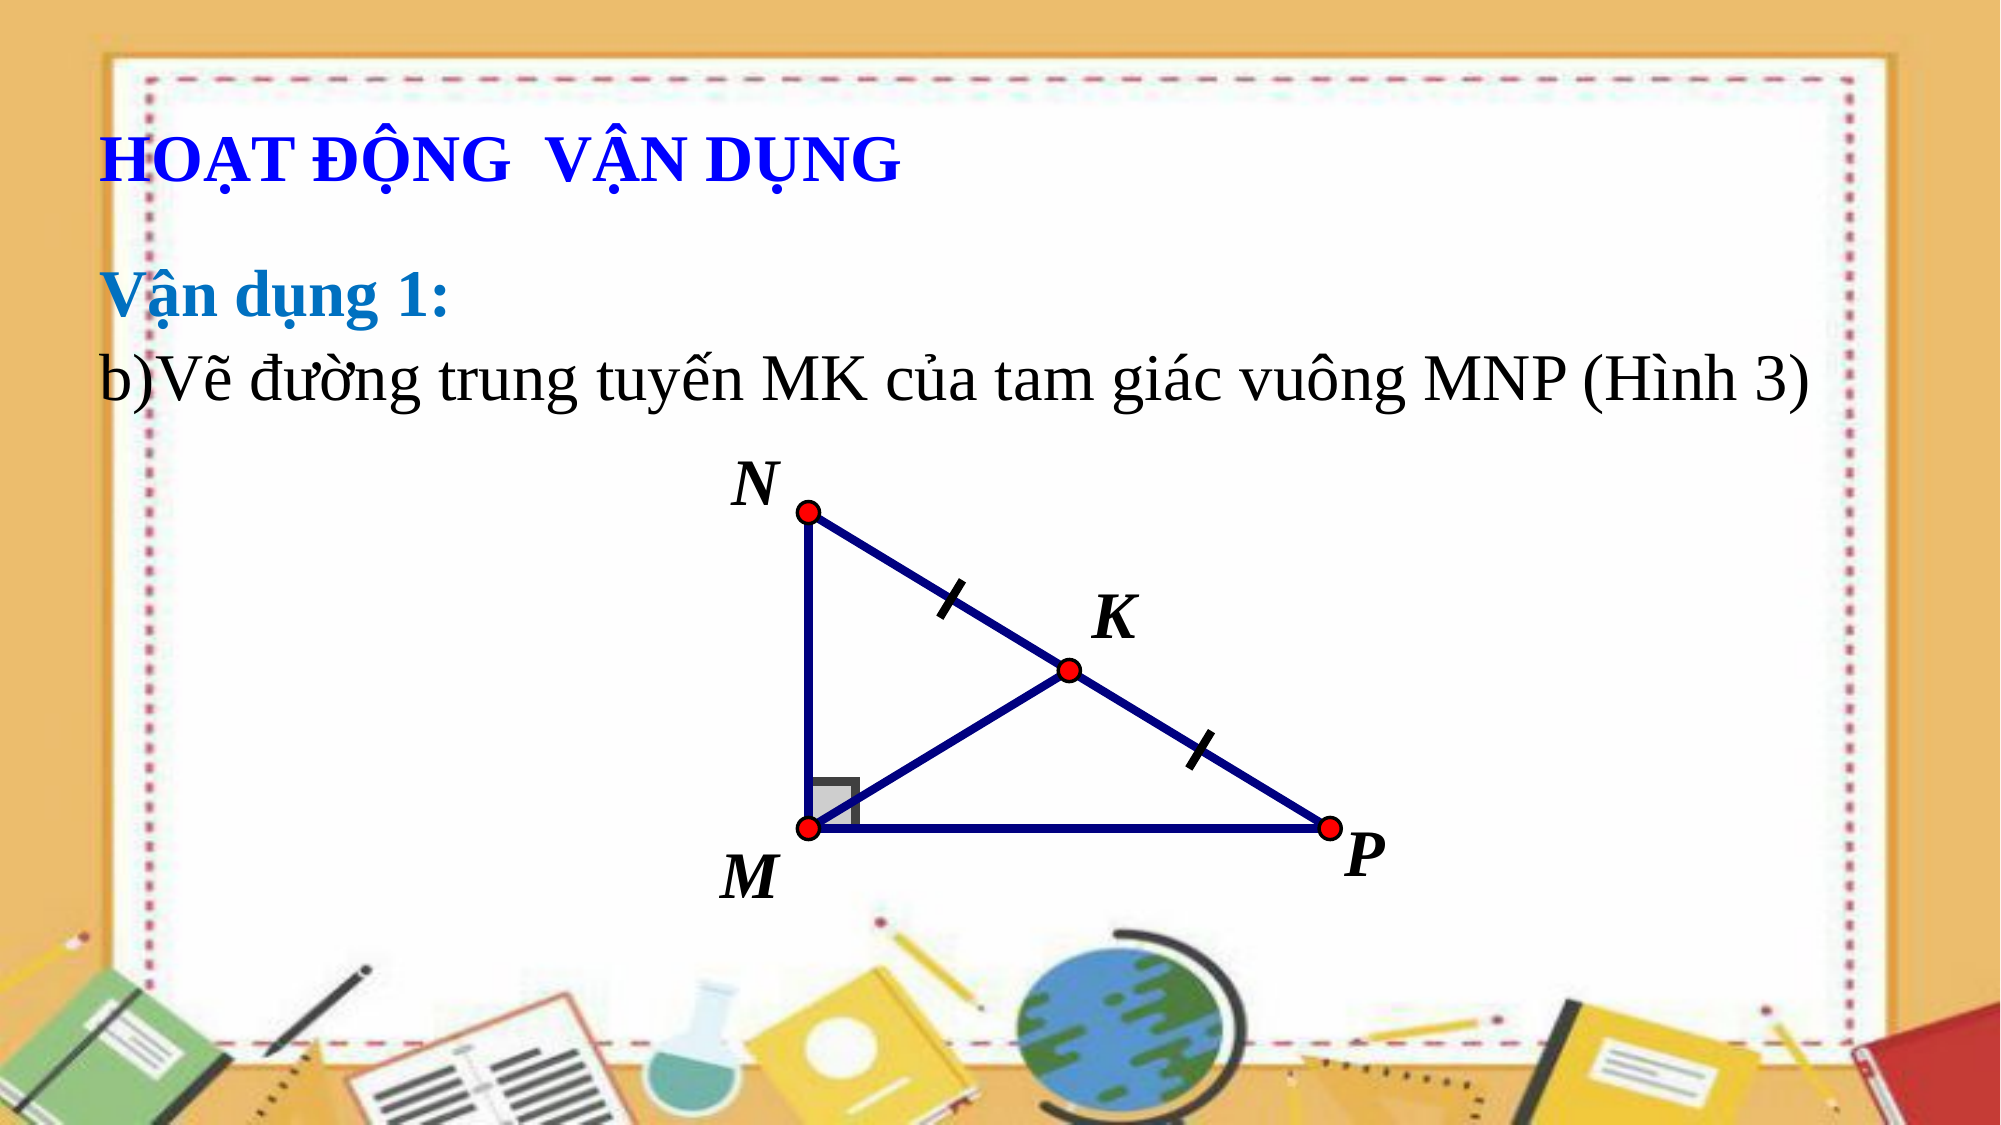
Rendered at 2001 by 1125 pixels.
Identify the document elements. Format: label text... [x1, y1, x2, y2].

text_box HOẠT ĐỘNG VẬN DỤNG [84, 107, 1085, 202]
picture [0, 0, 2001, 1125]
text_box Vận dụng 1: b)Vẽ đường trung tuyến MK của tam giác vuông MNP (Hình 3) [84, 238, 1859, 422]
